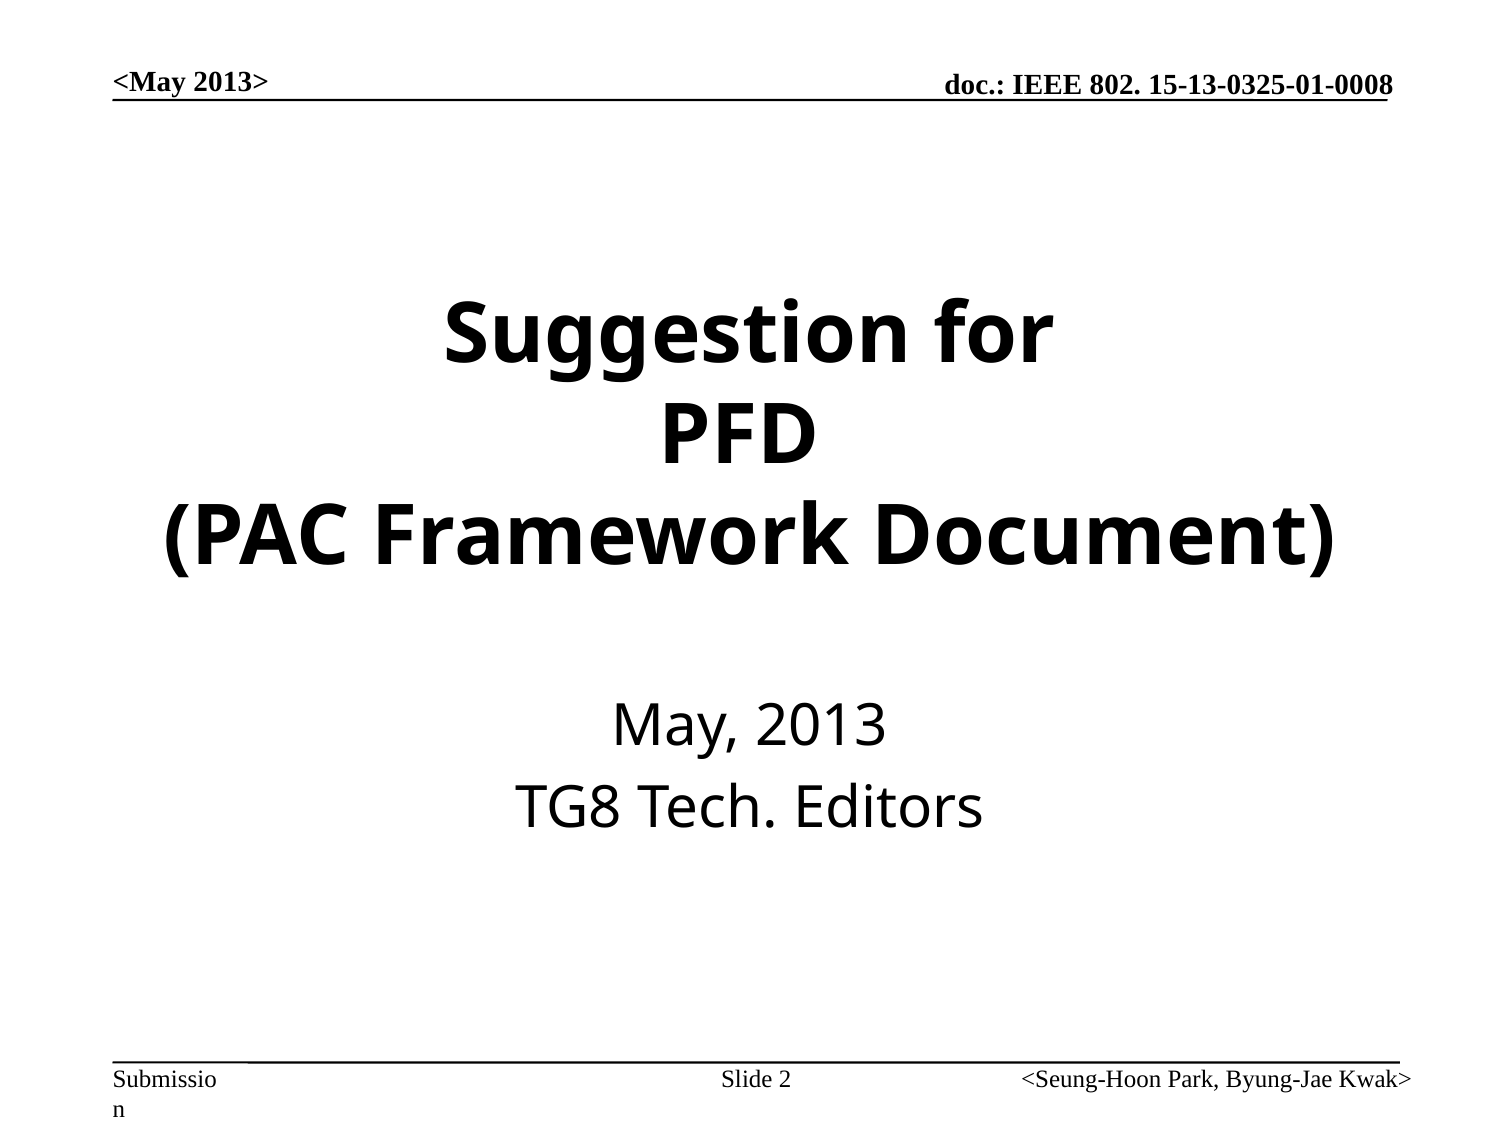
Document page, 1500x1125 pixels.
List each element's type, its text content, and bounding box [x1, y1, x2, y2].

slide_number Slide 2 [712, 1061, 800, 1093]
subtitle May, 2013 TG8 Tech. Editors [224, 679, 1276, 997]
title Suggestion for PFD (PAC Framework Document) [112, 269, 1388, 591]
footer <Seung-Hoon Park, Byung-Jae Kwak> [866, 1061, 1413, 1093]
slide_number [112, 61, 376, 98]
